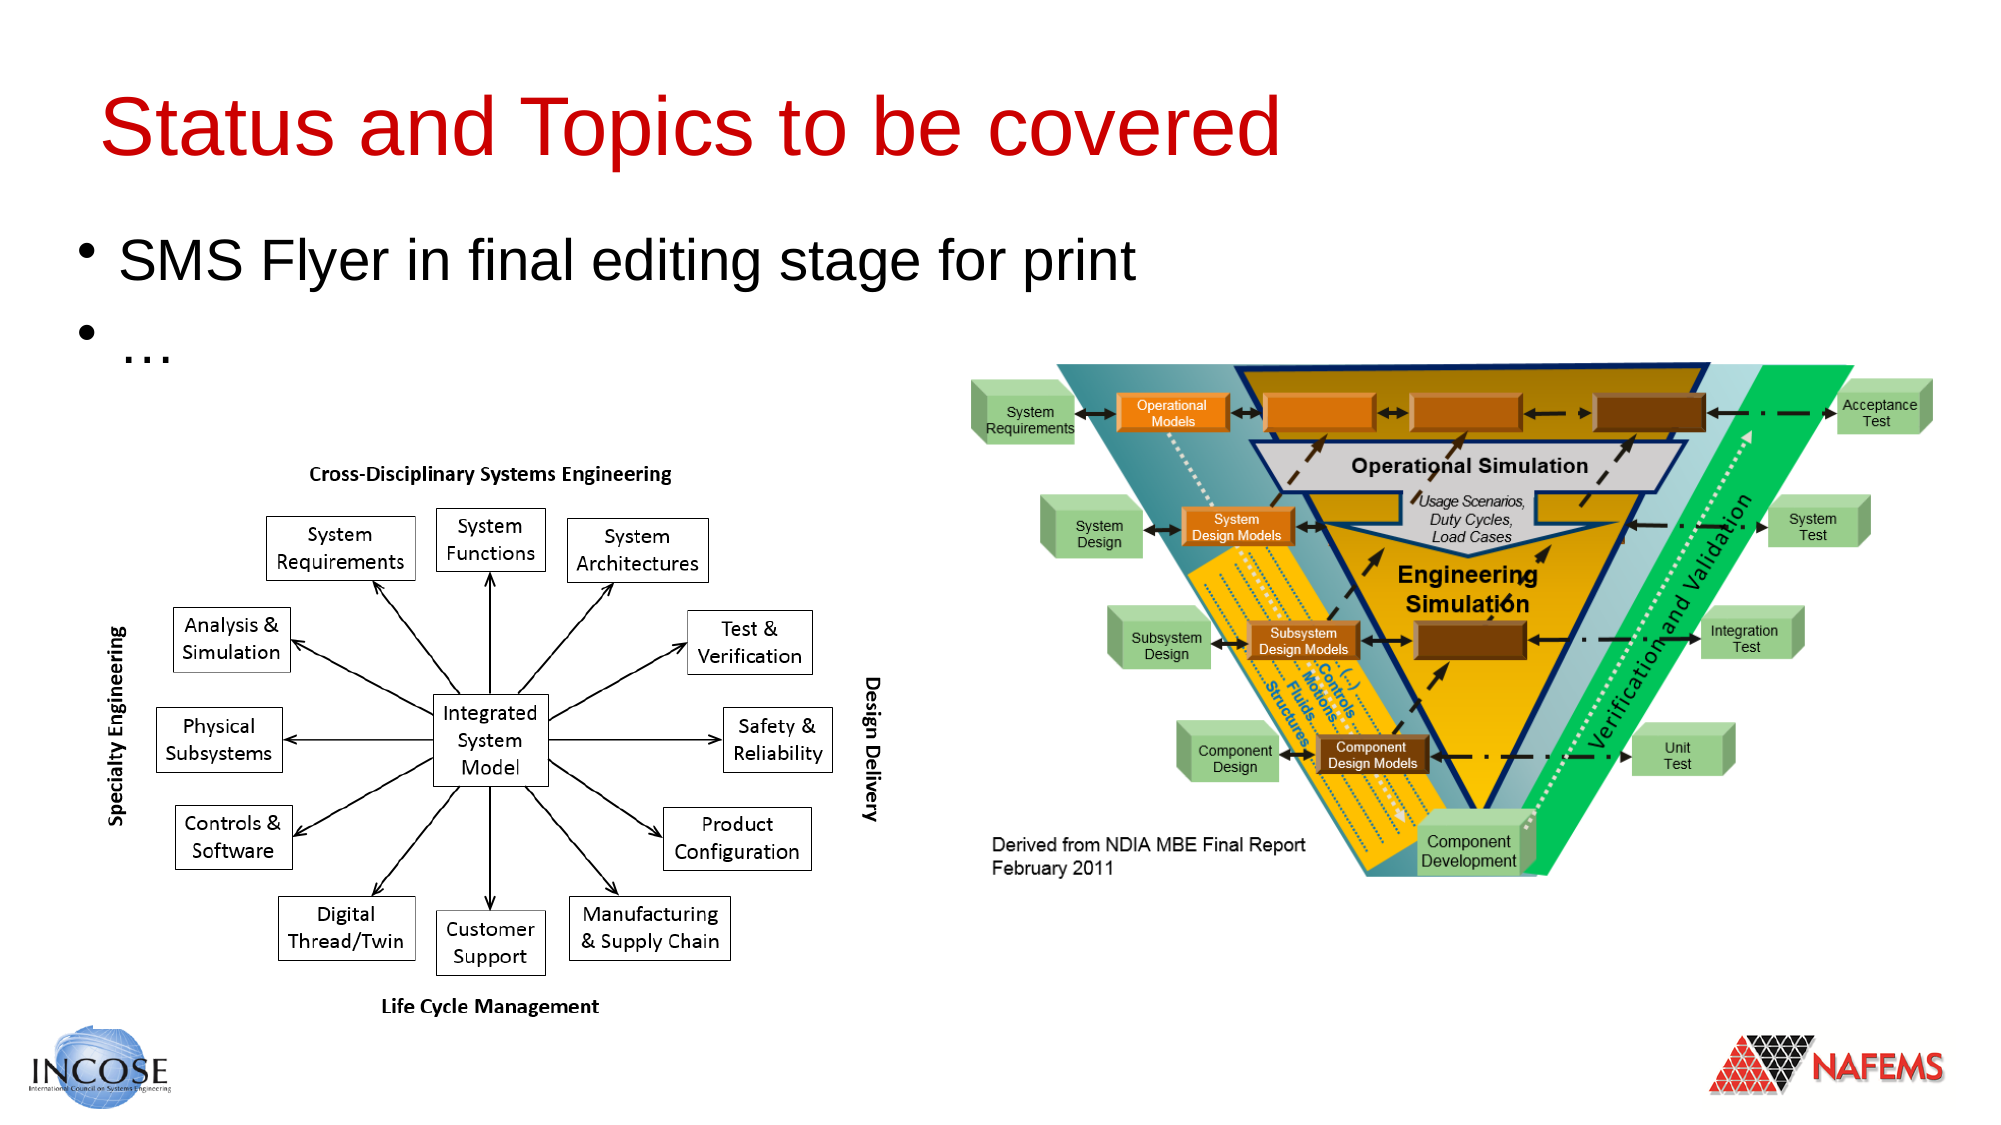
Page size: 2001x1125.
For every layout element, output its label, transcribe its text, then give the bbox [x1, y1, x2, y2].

title Status and Topics to be covered [84, 28, 1885, 216]
picture [29, 451, 893, 1109]
picture [967, 353, 1939, 890]
picture [1702, 1024, 1956, 1110]
list SMS Flyer in final editing stage for print … [62, 214, 1863, 958]
